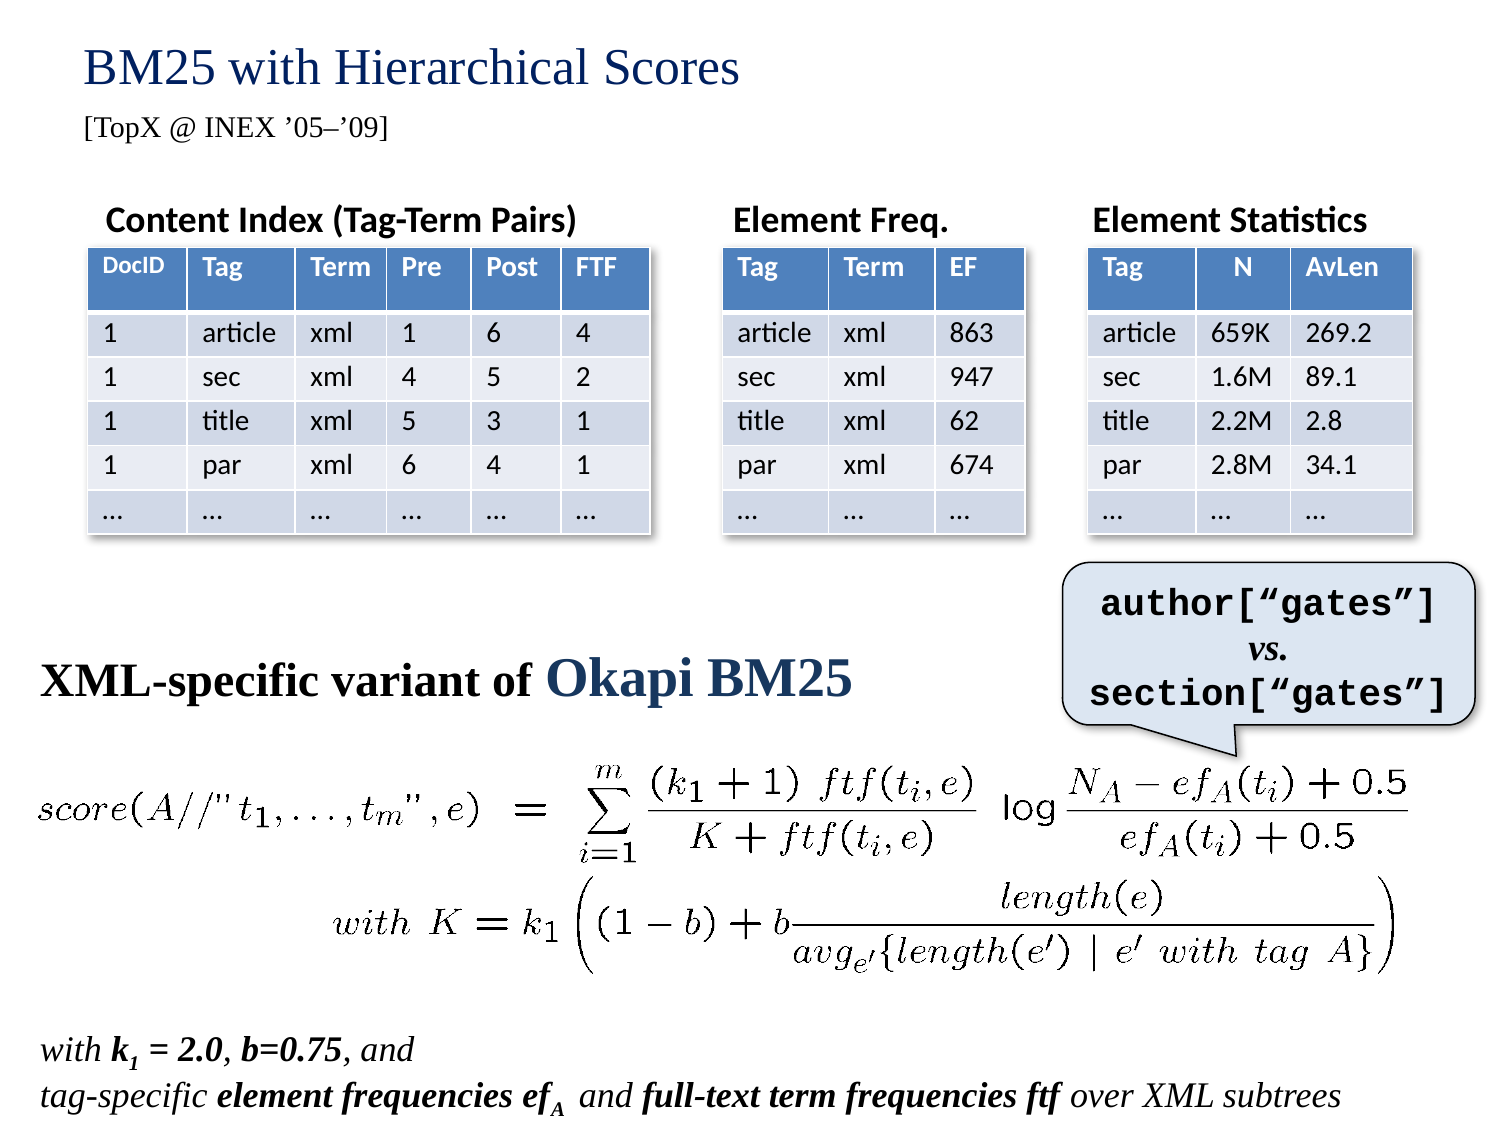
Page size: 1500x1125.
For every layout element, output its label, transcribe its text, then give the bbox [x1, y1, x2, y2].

text_box Element Freq. [718, 187, 965, 248]
picture [37, 762, 1409, 863]
table_cell xml [296, 446, 386, 489]
table_header N [1197, 248, 1290, 310]
table_cell article [188, 315, 294, 356]
table_header Pre [387, 248, 470, 310]
table_cell xml [829, 358, 934, 400]
table_cell 4 [472, 446, 560, 489]
table_cell title [723, 402, 828, 445]
table_cell sec [188, 358, 294, 400]
table_cell sec [1088, 358, 1195, 400]
table_header FTF [562, 248, 649, 310]
list XML-specific variant of Okapi BM25 with k1 = 2.0, b=0.75, and tag-specific element frequencies efA and full-text term frequencies ftf over XML subtrees [24, 646, 1500, 1125]
table_cell xml [829, 402, 934, 445]
table_cell xml [296, 358, 386, 400]
table_cell … [188, 491, 294, 533]
table_header Term [296, 248, 386, 310]
table_cell 674 [936, 446, 1024, 489]
table_header DocID [88, 248, 186, 310]
table_cell 3 [472, 402, 560, 445]
table_header Tag [188, 248, 294, 310]
table_cell par [1088, 446, 1195, 489]
table_cell … [1088, 491, 1195, 533]
table_cell … [387, 491, 470, 533]
table_header Tag [723, 248, 828, 310]
table_cell 659K [1197, 315, 1290, 356]
table_cell … [1197, 491, 1290, 533]
table_header Post [472, 248, 560, 310]
table_cell 1 [88, 446, 186, 489]
table_header Term [829, 248, 934, 310]
table_cell 2.8 [1291, 402, 1412, 445]
table_cell 2.8M [1197, 446, 1290, 489]
table_cell 1 [88, 315, 186, 356]
table_cell 1 [88, 402, 186, 445]
table_cell 1 [562, 446, 649, 489]
table_cell xml [296, 402, 386, 445]
table_cell … [562, 491, 649, 533]
table_cell 4 [562, 315, 649, 356]
table_cell 863 [936, 315, 1024, 356]
title BM25 with Hierarchical Scores [TopX @ INEX ’05–’09] [68, 24, 1500, 152]
table_cell 269.2 [1291, 315, 1412, 356]
table_cell title [1088, 402, 1195, 445]
table_cell 1.6M [1197, 358, 1290, 400]
table_cell 5 [472, 358, 560, 400]
table_cell 89.1 [1291, 358, 1412, 400]
table_cell article [723, 315, 828, 356]
table_cell 6 [387, 446, 470, 489]
table_cell … [936, 491, 1024, 533]
table_cell 1 [387, 315, 470, 356]
table_cell xml [829, 315, 934, 356]
text_box author[“gates”] vs. section[“gates”] [1062, 562, 1476, 757]
table_cell … [88, 491, 186, 533]
table_cell … [1291, 491, 1412, 533]
table_cell title [188, 402, 294, 445]
table_cell 2 [562, 358, 649, 400]
table_cell 6 [472, 315, 560, 356]
table_cell 62 [936, 402, 1024, 445]
table_cell article [1088, 315, 1195, 356]
table_cell 34.1 [1291, 446, 1412, 489]
table_cell 947 [936, 358, 1024, 400]
table_cell xml [829, 446, 934, 489]
table_header AvLen [1291, 248, 1412, 310]
table_cell xml [296, 315, 386, 356]
table_header EF [936, 248, 1024, 310]
text_box Content Index (Tag-Term Pairs) [91, 187, 593, 248]
text_box Element Statistics [1077, 187, 1383, 248]
table_cell 5 [387, 402, 470, 445]
table_cell … [829, 491, 934, 533]
table_cell … [723, 491, 828, 533]
table_cell 4 [387, 358, 470, 400]
table_cell 2.2M [1197, 402, 1290, 445]
table_cell … [472, 491, 560, 533]
table_cell par [188, 446, 294, 489]
table_cell 1 [88, 358, 186, 400]
table_cell par [723, 446, 828, 489]
table_cell … [296, 491, 386, 533]
table_cell 1 [562, 402, 649, 445]
table_cell sec [723, 358, 828, 400]
picture [332, 875, 1395, 976]
table_header Tag [1088, 248, 1195, 310]
